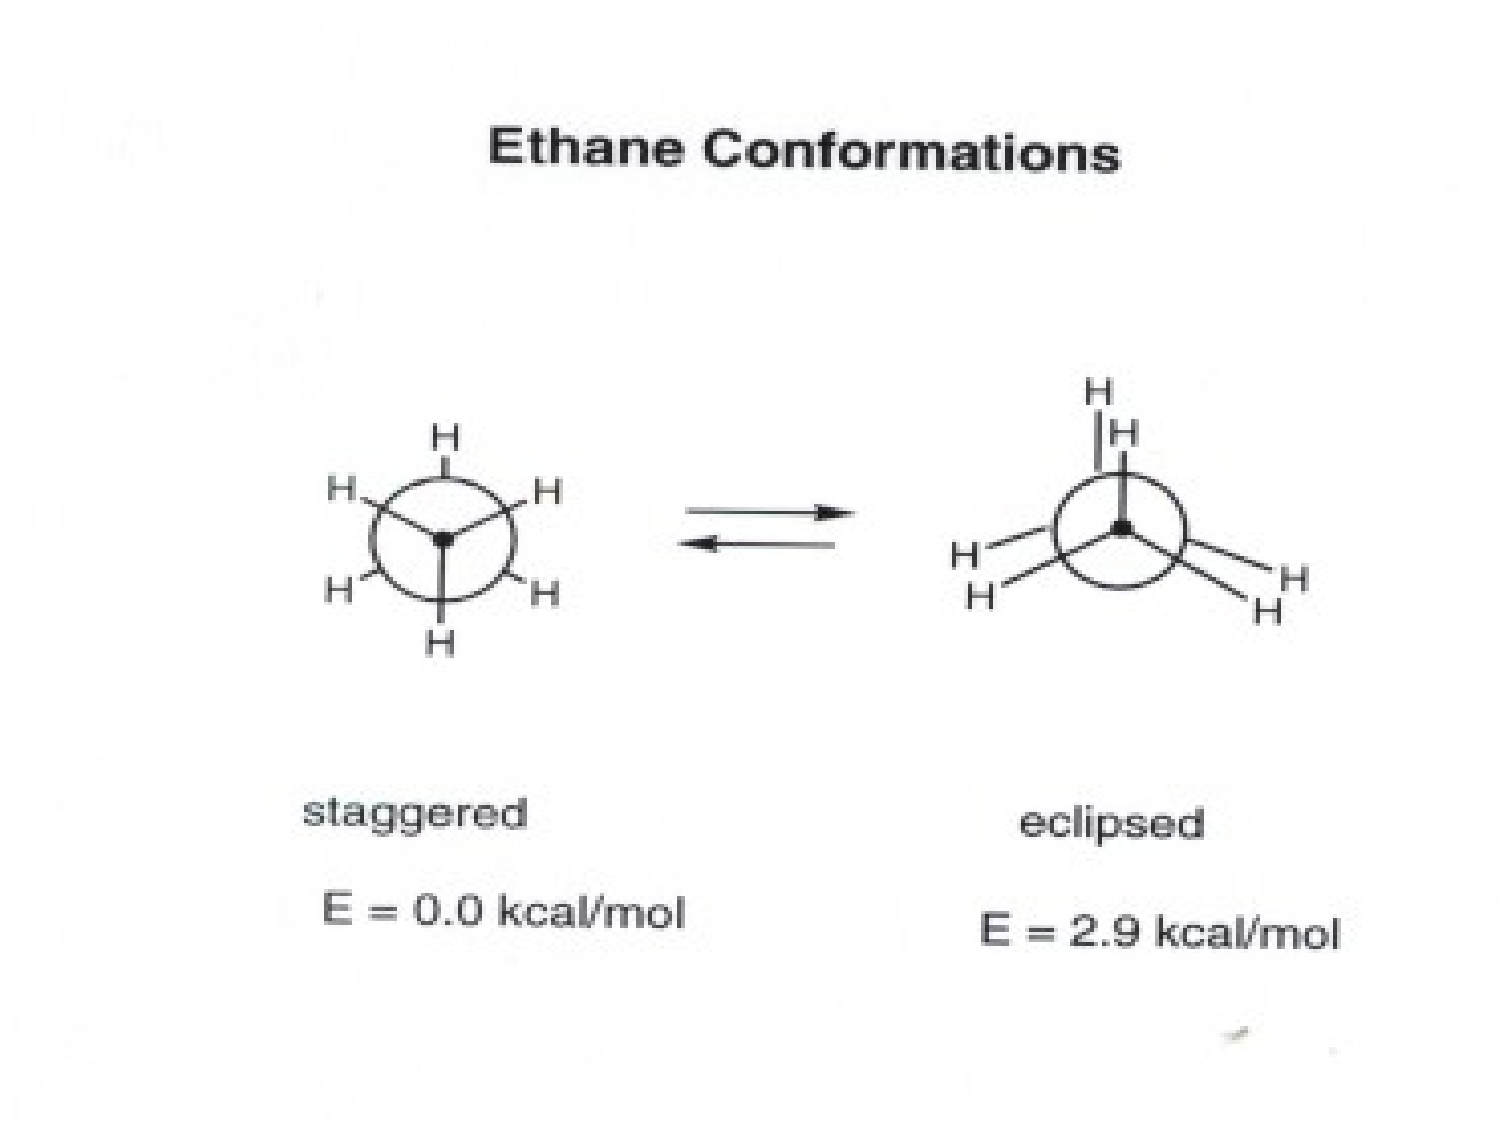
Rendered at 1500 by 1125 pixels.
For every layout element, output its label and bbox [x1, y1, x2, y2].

list [0, 0, 1500, 1125]
